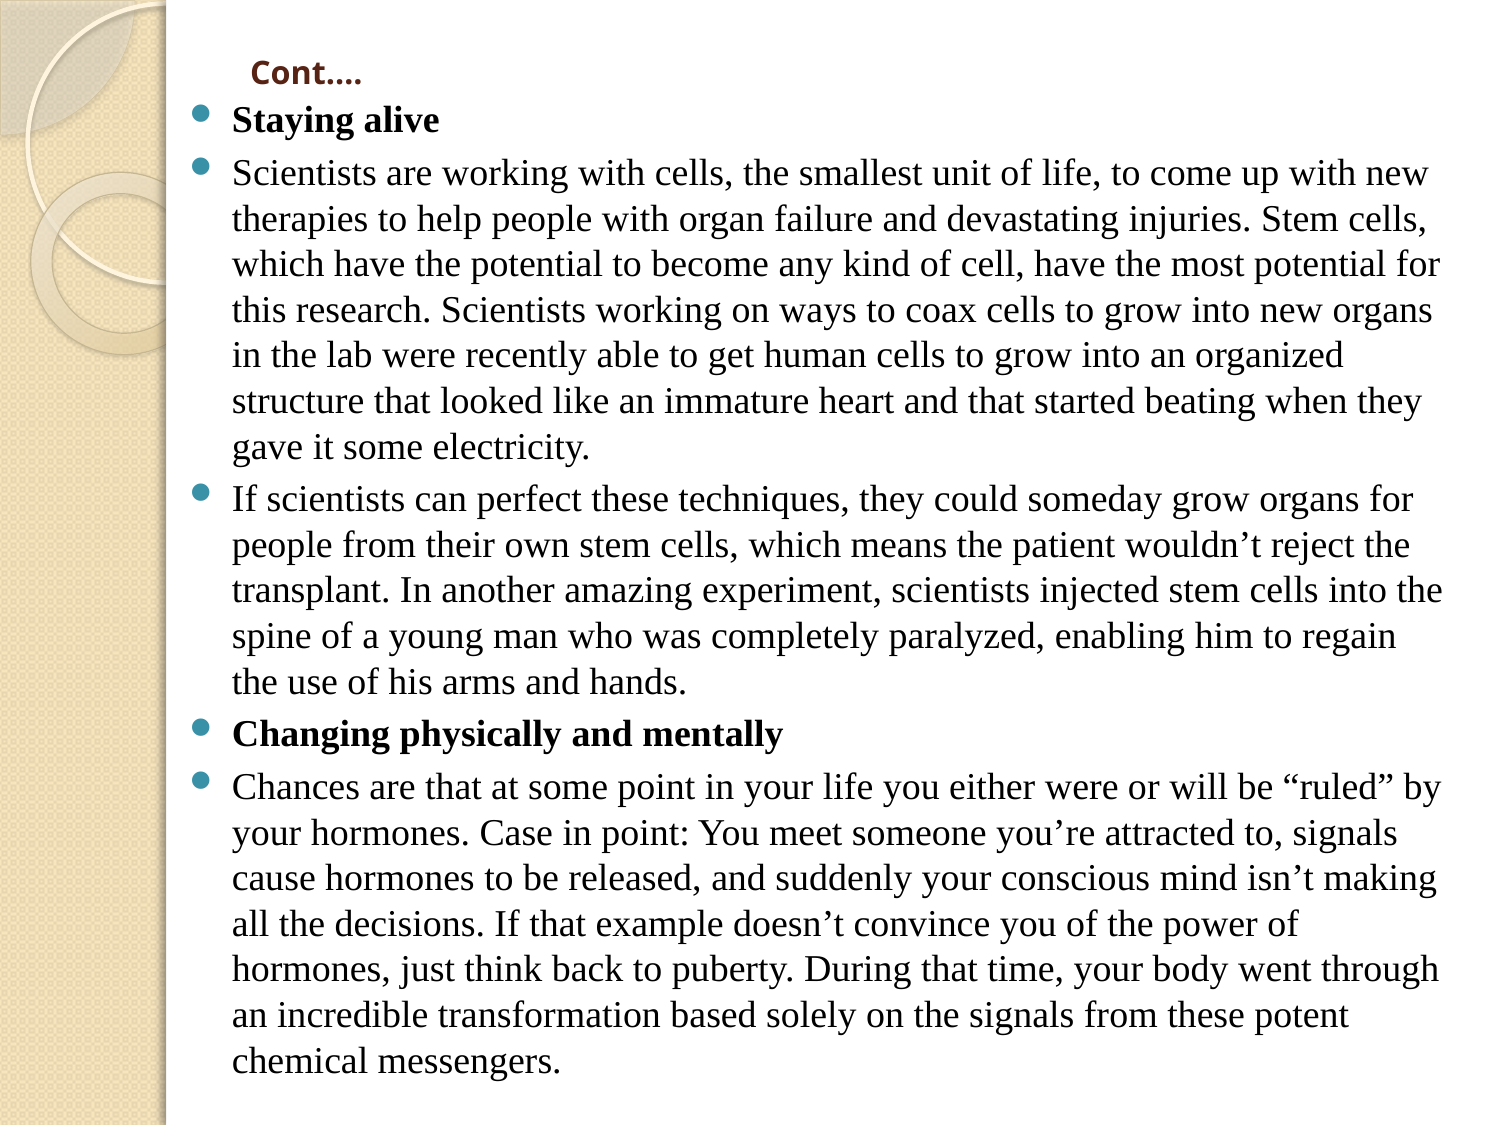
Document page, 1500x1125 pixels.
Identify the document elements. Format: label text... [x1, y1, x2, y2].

title Cont…. [235, 45, 1466, 138]
list Staying alive Scientists are working with cells, the smallest unit of life, to come up with new therapies to help people with organ failure and devastating injuries. Stem cells, which have the potential to become any kind of cell, have the most potential for this research. Scientists working on ways to coax cells to grow into new organs in the lab were recently able to get human cells to grow into an organized structure that looked like an immature heart and that started beating when they gave it some electricity. If scientists can perfect these techniques, they could someday grow organs for people from their own stem cells, which means the patient wouldn’t reject the transplant. In another amazing experiment, scientists injected stem cells into the spine of a young man who was completely paralyzed, enabling him to regain the use of his arms and hands. Changing physically and mentally Chances are that at some point in your life you either were or will be “ruled” by your hormones. Case in point: You meet someone you’re attracted to, signals cause hormones to be released, and suddenly your conscious mind isn’t making all the decisions. If that example doesn’t convince you of the power of hormones, just think back to puberty. During that time, your body went through an incredible transformation based solely on the signals from these potent chemical messengers. [162, 87, 1463, 1100]
